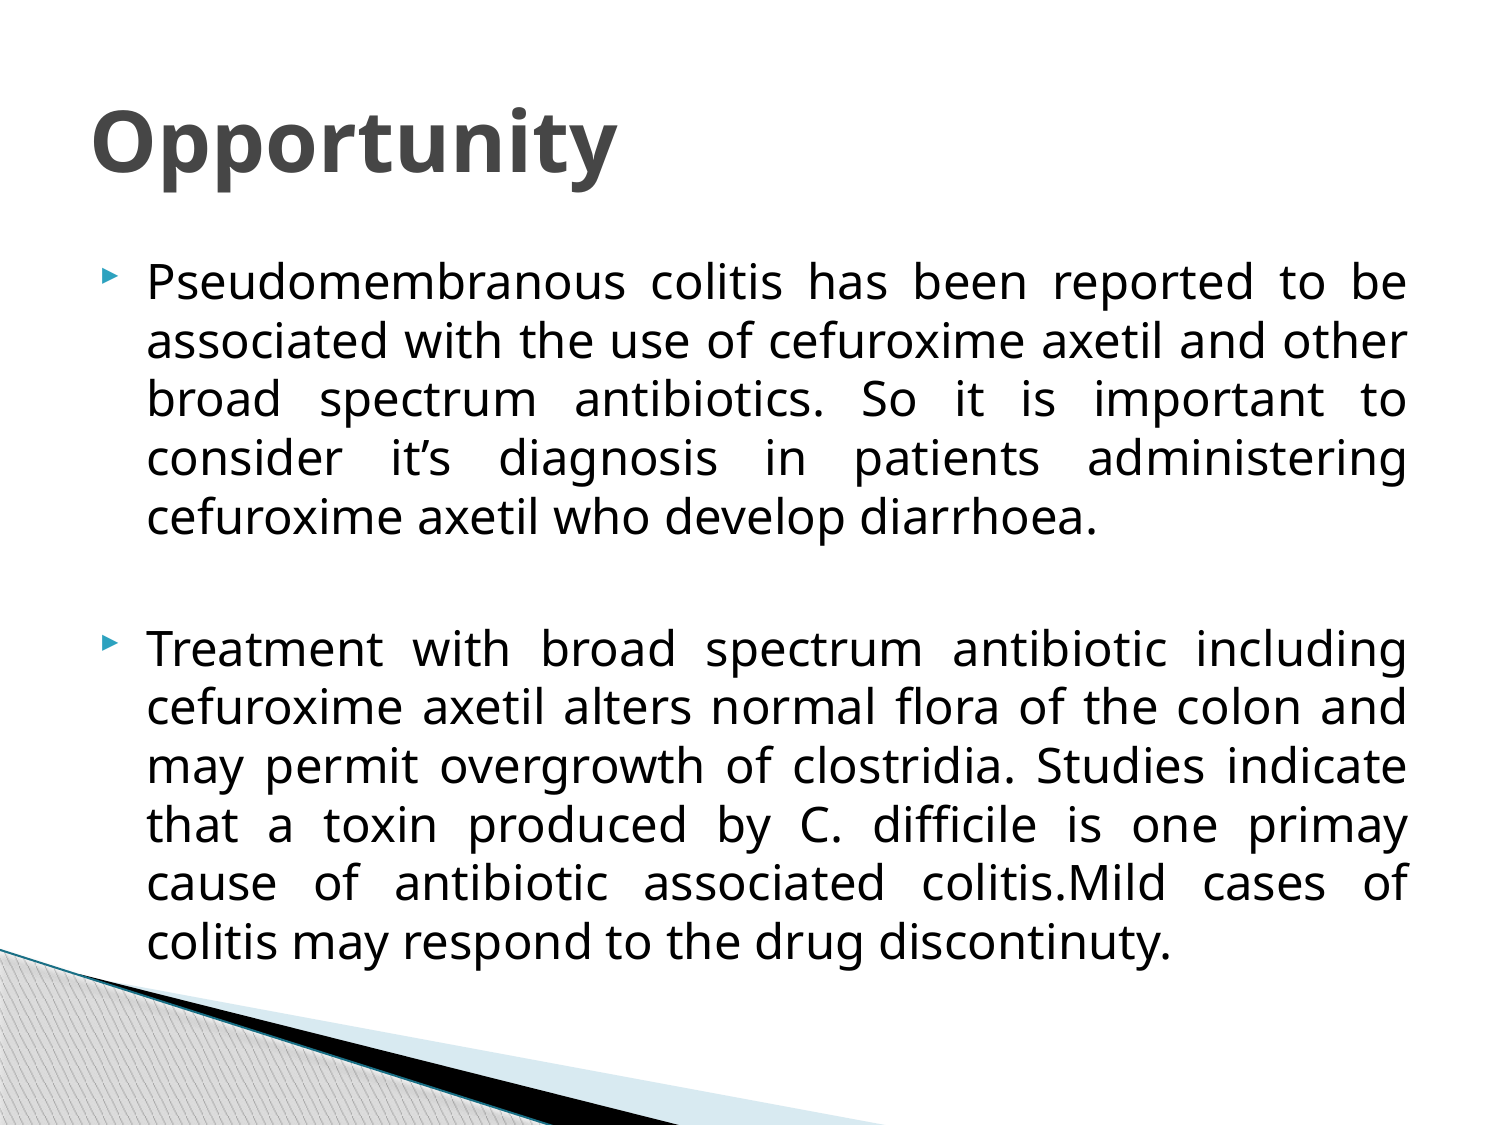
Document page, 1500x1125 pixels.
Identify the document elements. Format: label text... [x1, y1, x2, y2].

title Opportunity [75, 45, 1425, 233]
list Pseudomembranous colitis has been reported to be associated with the use of cefuroxime axetil and other broad spectrum antibiotics. So it is important to consider it’s diagnosis in patients administering cefuroxime axetil who develop diarrhoea. Treatment with broad spectrum antibiotic including cefuroxime axetil alters normal flora of the colon and may permit overgrowth of clostridia. Studies indicate that a toxin produced by C. difficile is one primay cause of antibiotic associated colitis.Mild cases of colitis may respond to the drug discontinuty. [75, 243, 1425, 986]
